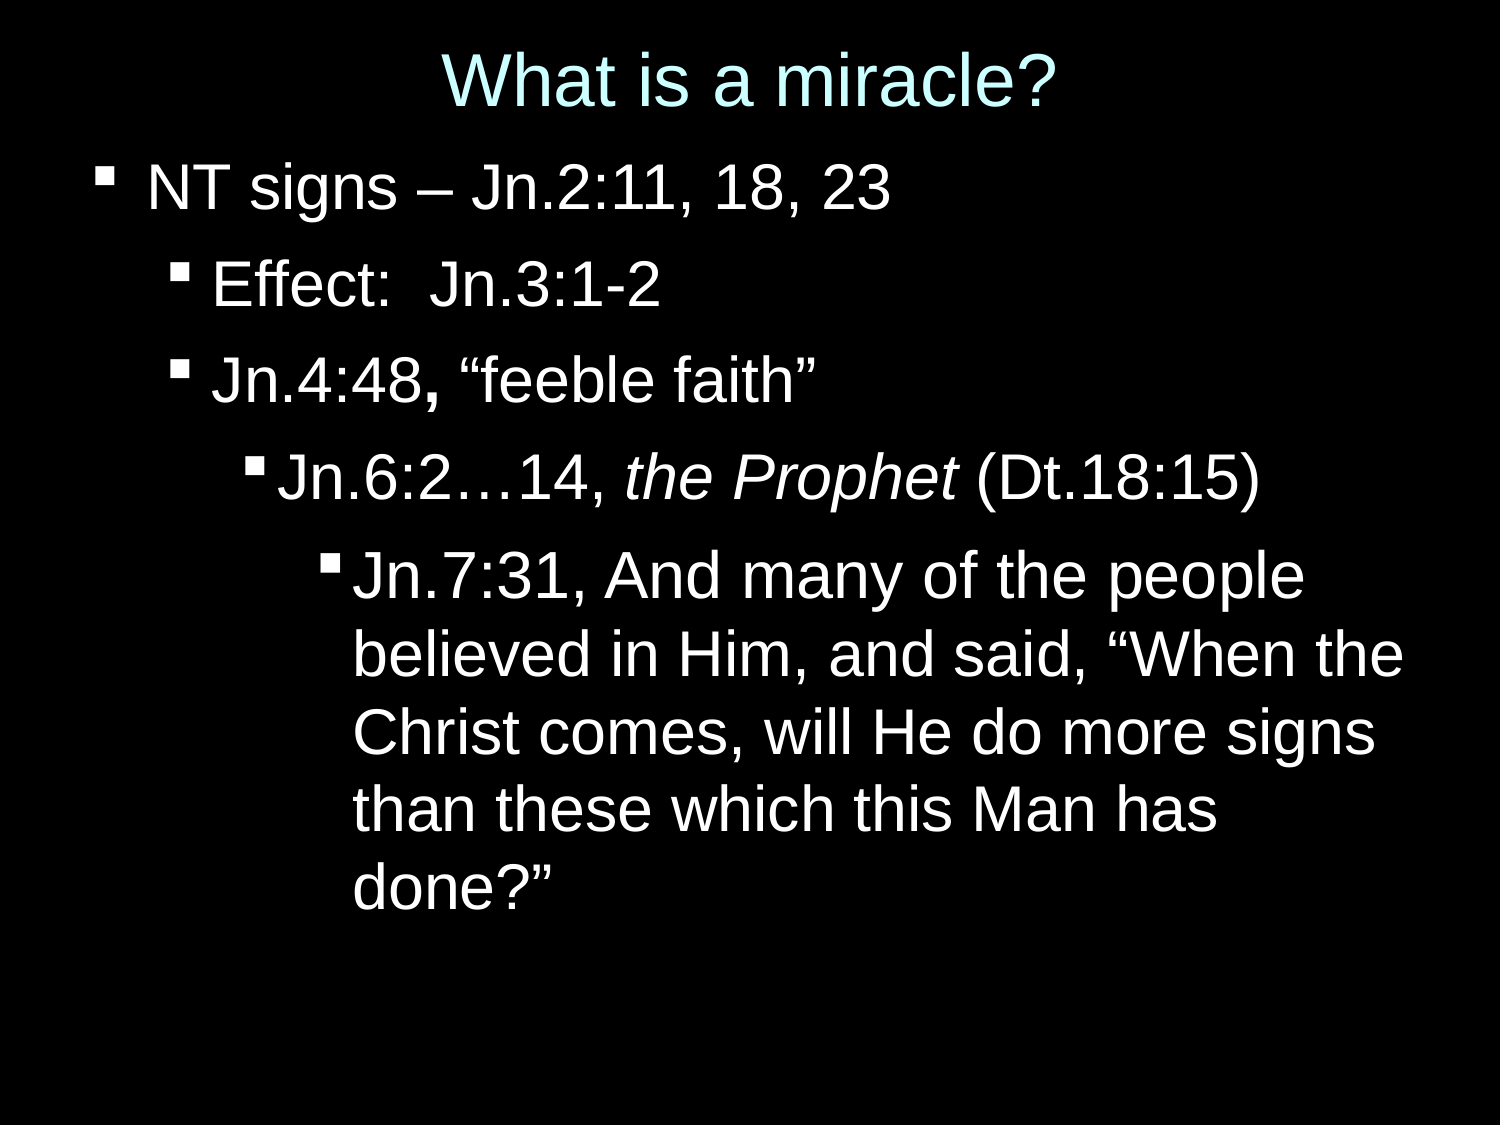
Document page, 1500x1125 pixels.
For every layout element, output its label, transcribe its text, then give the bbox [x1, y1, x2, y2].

title What is a miracle? [75, 15, 1425, 137]
list NT signs – Jn.2:11, 18, 23 Effect: Jn.3:1-2 Jn.4:48, “feeble faith” Jn.6:2…14, the Prophet (Dt.18:15) Jn.7:31, And many of the people believed in Him, and said, “When the Christ comes, will He do more signs than these which this Man has done?” [75, 137, 1425, 1063]
